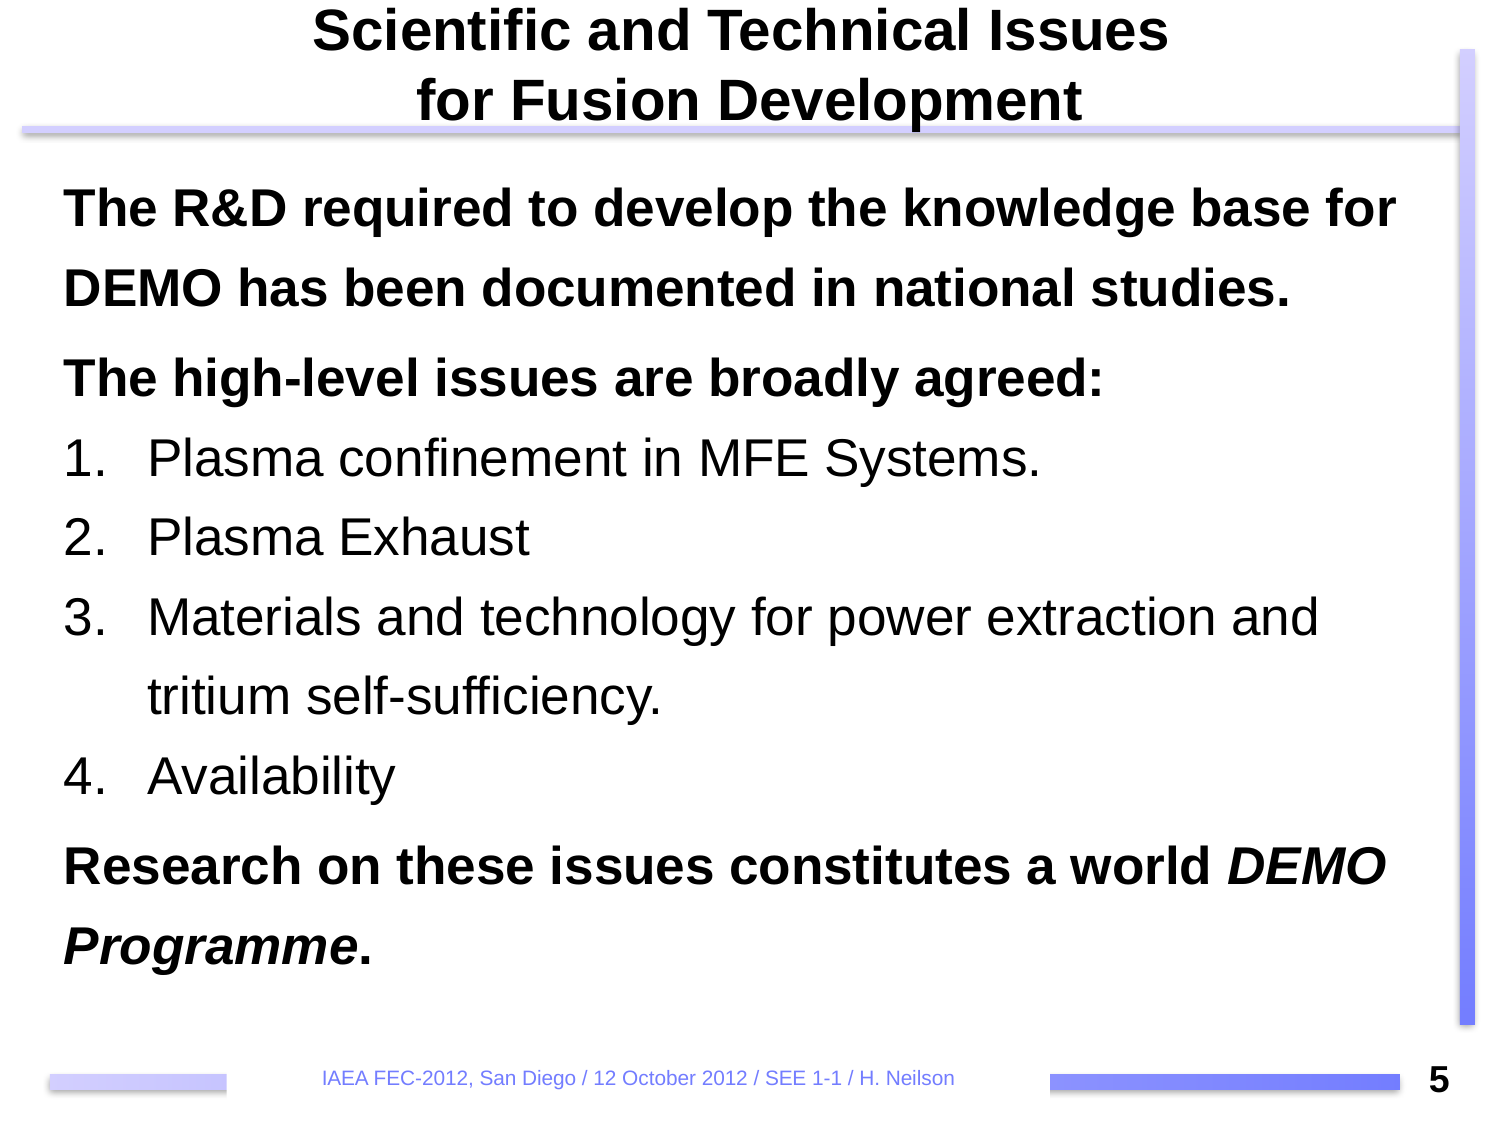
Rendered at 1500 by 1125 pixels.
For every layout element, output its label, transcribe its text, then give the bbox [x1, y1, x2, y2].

list The R&D required to develop the knowledge base for DEMO has been documented in national studies. The high-level issues are broadly agreed: Plasma confinement in MFE Systems. Plasma Exhaust Materials and technology for power extraction and tritium self-sufficiency. Availability Research on these issues constitutes a world DEMO Programme. [49, 150, 1436, 1047]
footer IAEA FEC-2012, San Diego / 12 October 2012 / SEE 1-1 / H. Neilson [226, 1057, 1050, 1103]
slide_number 5 [1405, 1056, 1473, 1100]
title Scientific and Technical Issues for Fusion Development [237, 11, 1263, 113]
